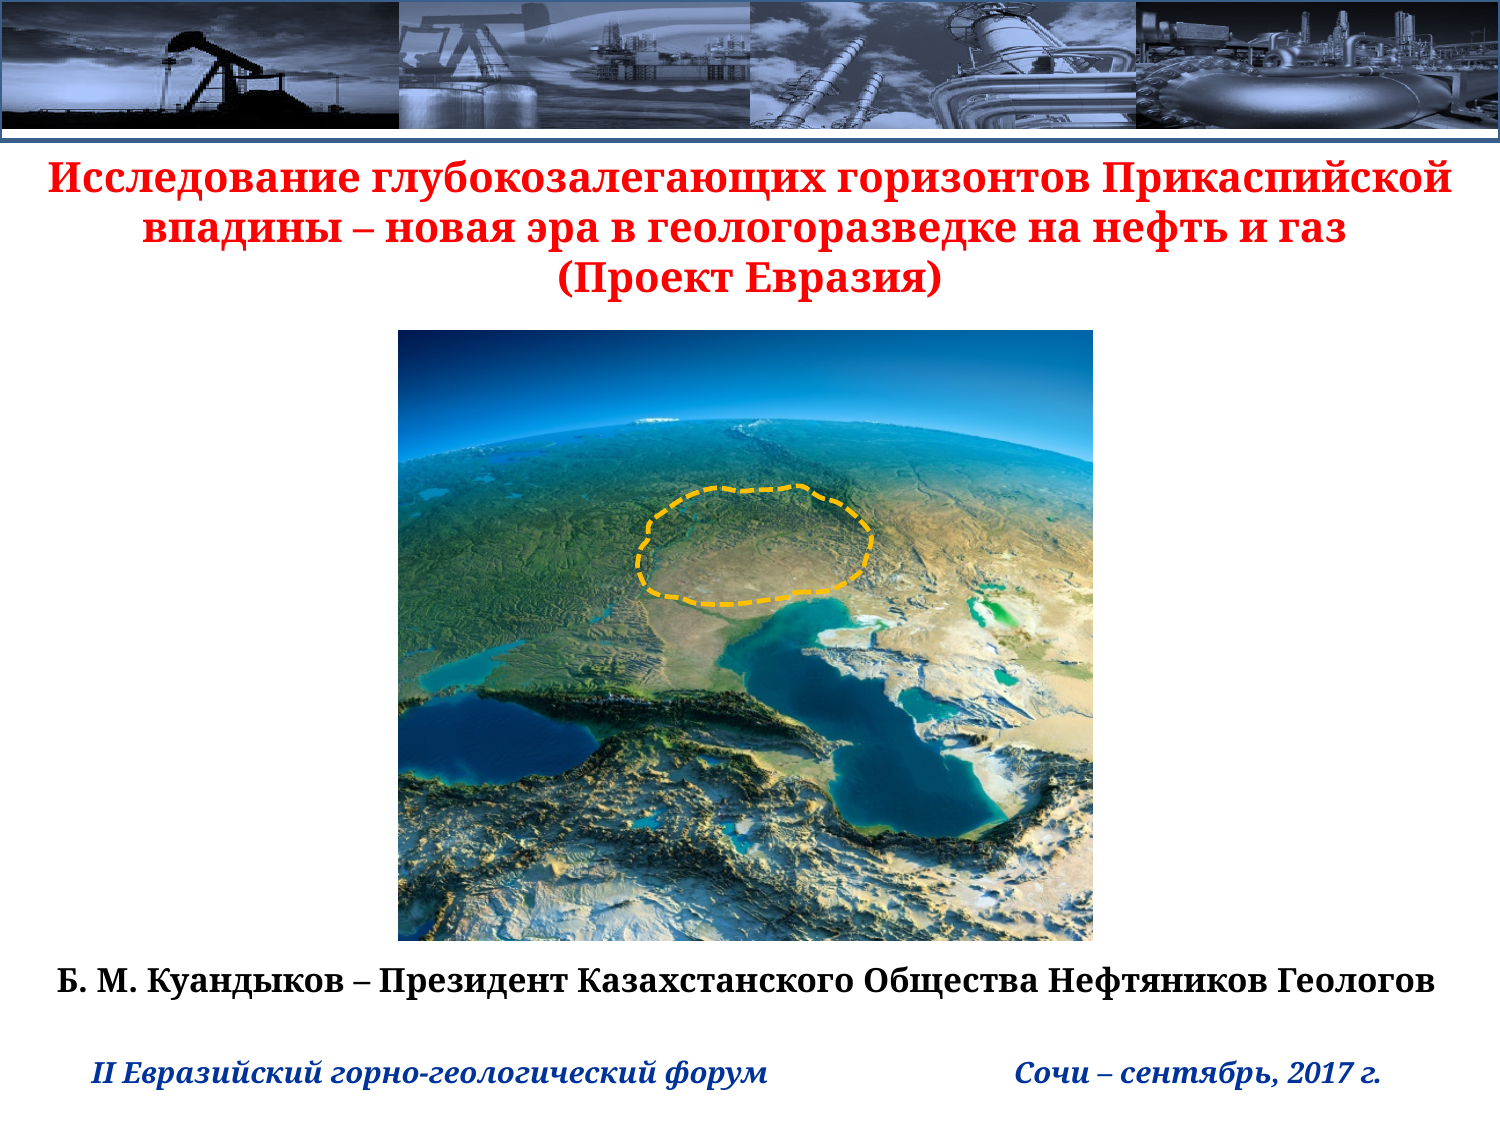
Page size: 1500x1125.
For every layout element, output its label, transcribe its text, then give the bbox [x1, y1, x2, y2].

picture [0, 0, 1500, 130]
text_box II Евразийский горно-геологический форум Сочи – сентябрь, 2017 г. [76, 1046, 1424, 1097]
text_box Б. М. Куандыков – Президент Казахстанского Общества Нефтяников Геологов [0, 952, 1495, 1007]
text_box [398, 330, 1093, 941]
text_box [0, 136, 1500, 143]
title Исследование глубокозалегающих горизонтов Прикаспийской впадины – новая эра в геологоразведке на нефть и газ (Проект Евразия) [0, 160, 1500, 291]
